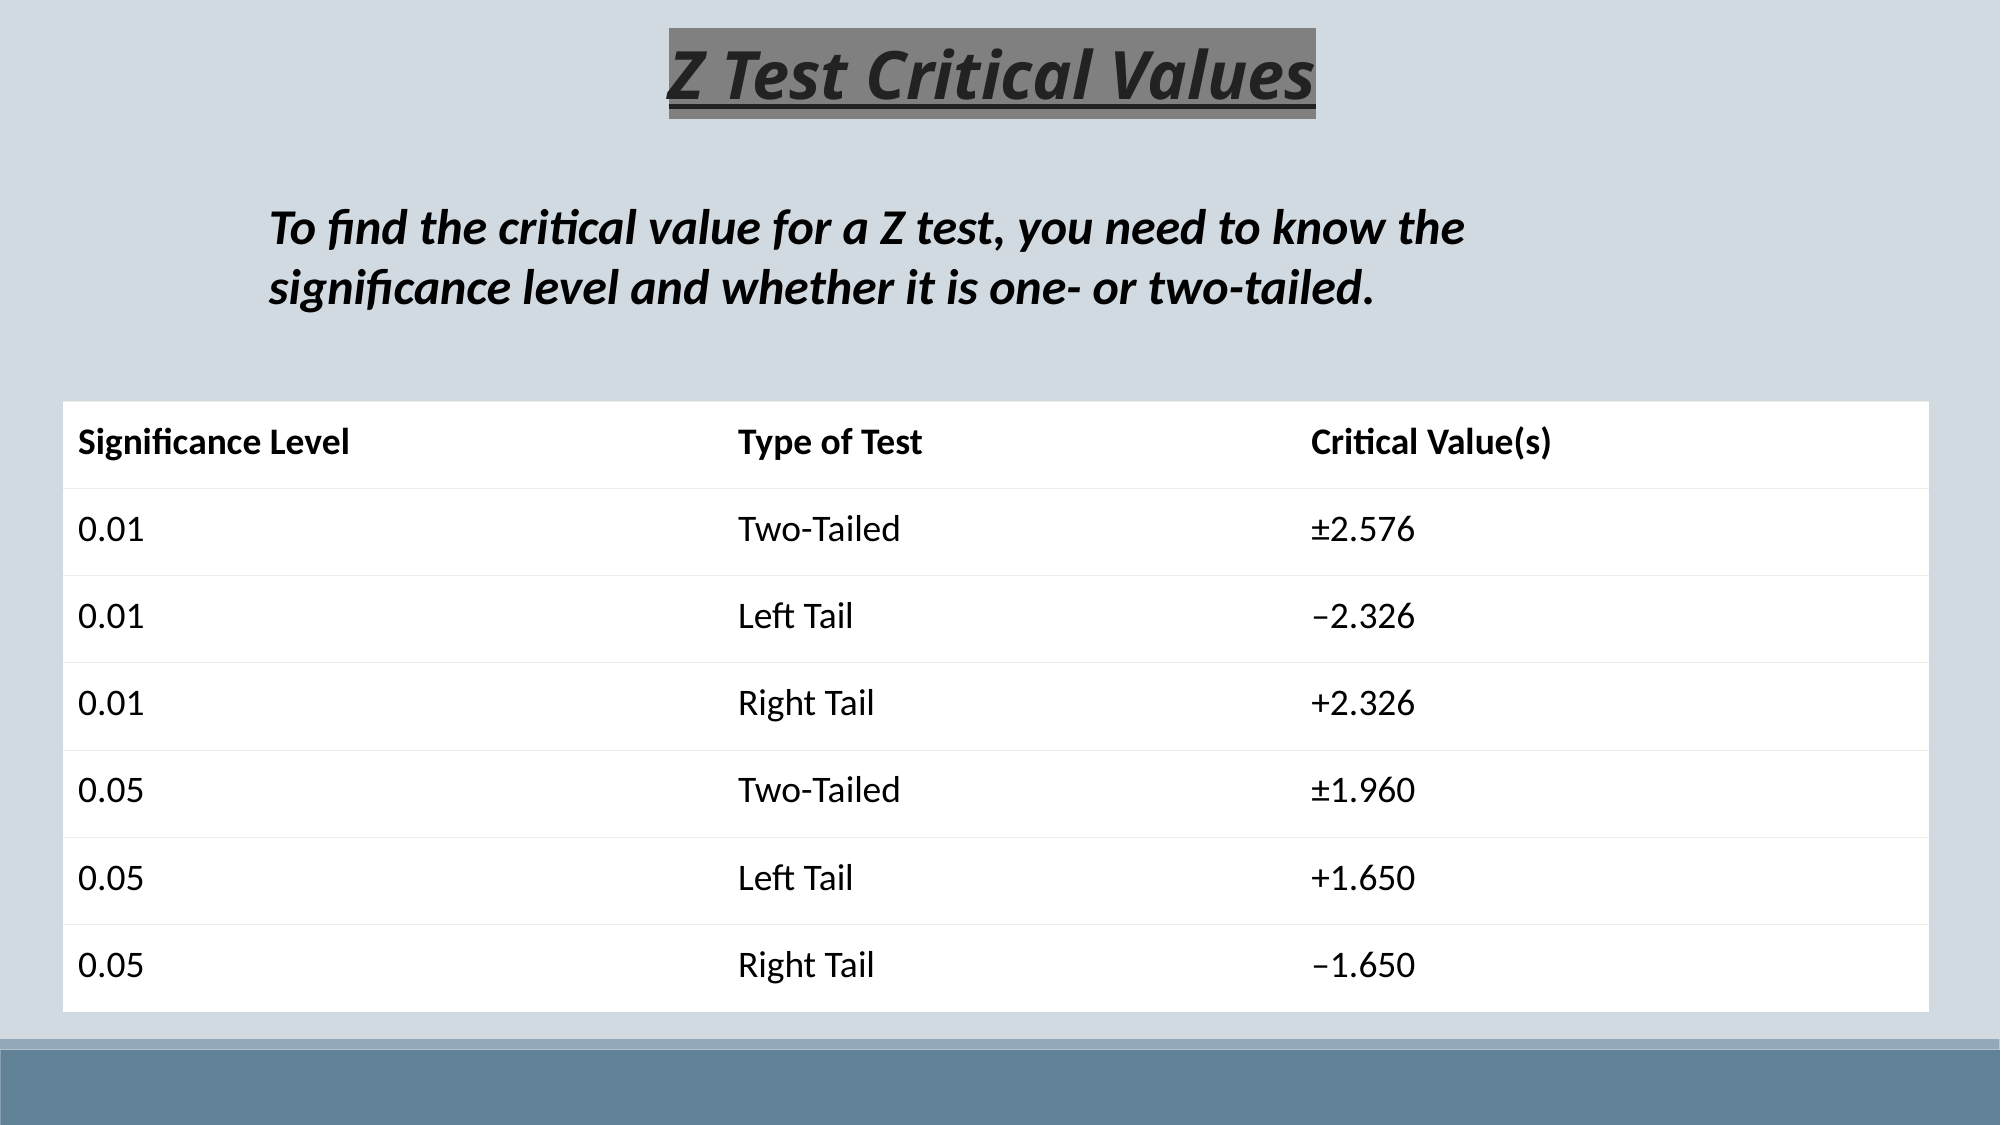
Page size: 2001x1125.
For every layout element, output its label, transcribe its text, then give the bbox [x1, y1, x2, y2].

table_cell 0.05 [63, 925, 723, 1012]
text_box Z Test Critical Values [653, 25, 1603, 120]
table_cell +2.326 [1296, 663, 1929, 750]
table_cell 0.05 [63, 751, 723, 837]
table_cell ±1.960 [1296, 751, 1929, 837]
table_cell Two-Tailed [723, 751, 1296, 837]
table_cell 0.05 [63, 838, 723, 924]
table_cell +1.650 [1296, 838, 1929, 924]
table_cell Right Tail [723, 663, 1296, 750]
table_cell Two-Tailed [723, 489, 1296, 575]
table_cell –2.326 [1296, 576, 1929, 662]
table_cell –1.650 [1296, 925, 1929, 1012]
table_header Critical Value(s) [1296, 402, 1929, 488]
table_cell 0.01 [63, 576, 723, 662]
table_cell Left Tail [723, 576, 1296, 662]
table_cell 0.01 [63, 489, 723, 575]
table_header Type of Test [723, 402, 1296, 488]
table_cell ±2.576 [1296, 489, 1929, 575]
table_cell Right Tail [723, 925, 1296, 1012]
text_box To find the critical value for a Z test, you need to know the significance level and whether it is one- or two-tailed. [254, 187, 1658, 322]
table_header Significance Level [63, 402, 723, 488]
table_cell 0.01 [63, 663, 723, 750]
table_cell Left Tail [723, 838, 1296, 924]
